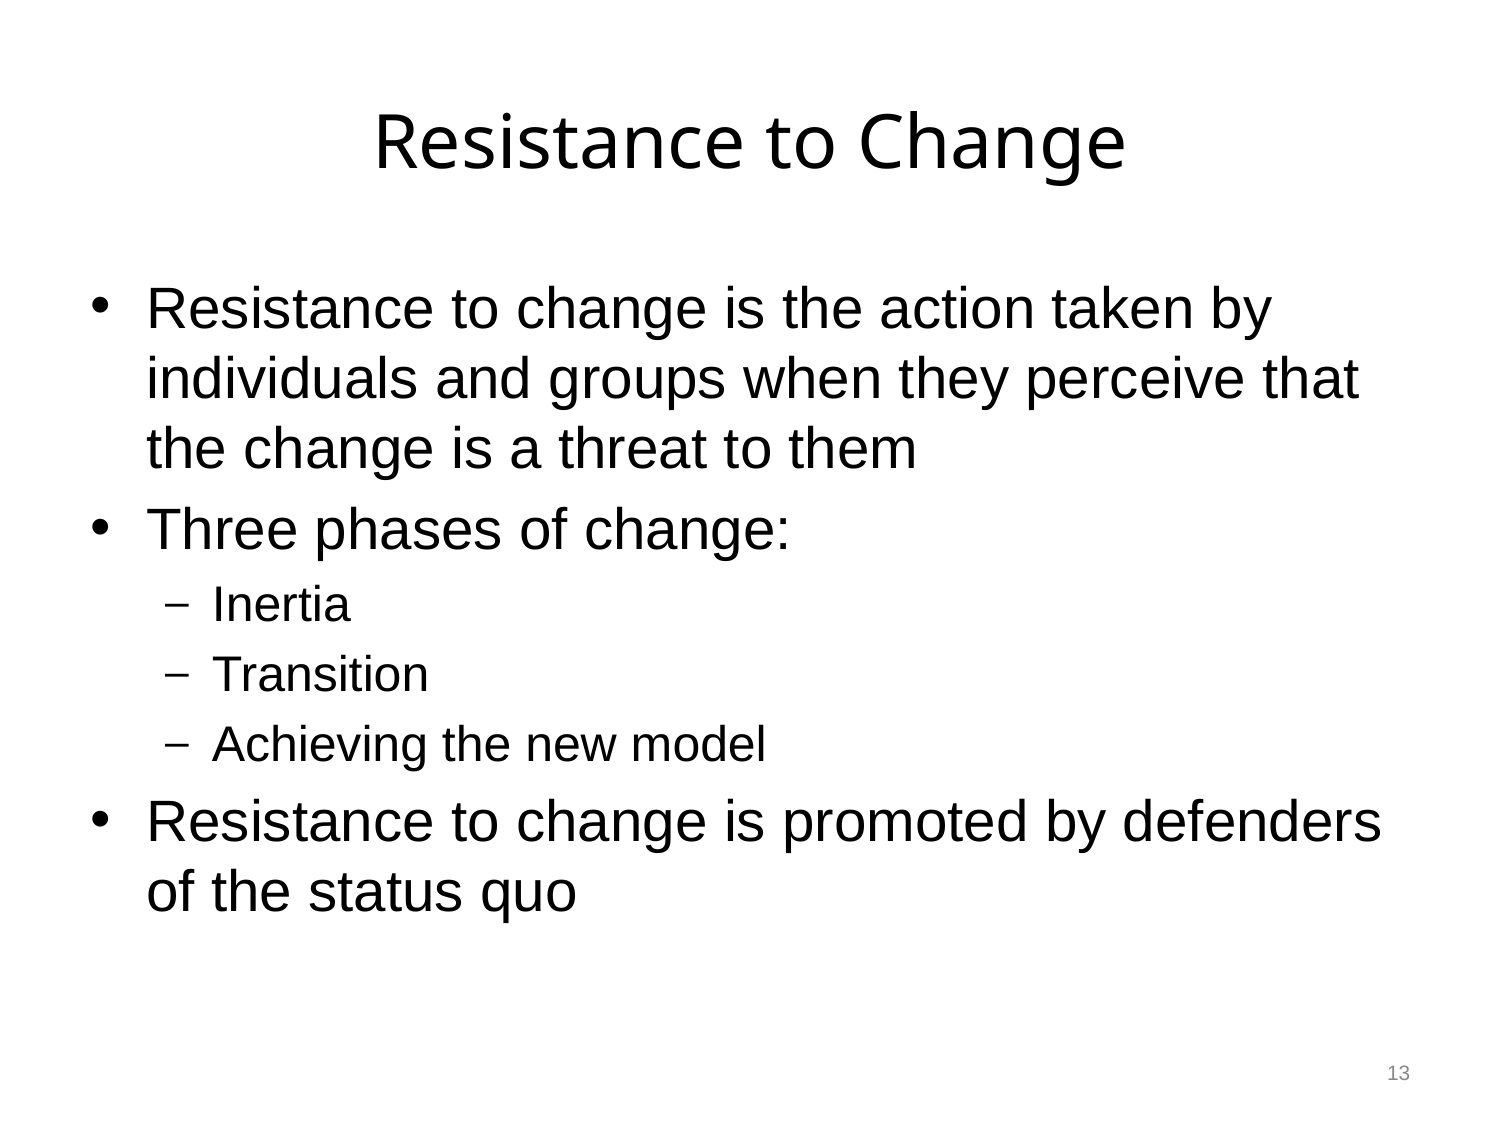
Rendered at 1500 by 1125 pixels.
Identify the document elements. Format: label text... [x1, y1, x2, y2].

title Resistance to Change [75, 45, 1425, 233]
list Resistance to change is the action taken by individuals and groups when they perceive that the change is a threat to them Three phases of change: Inertia Transition Achieving the new model Resistance to change is promoted by defenders of the status quo [75, 262, 1425, 1013]
slide_number 13 [1341, 1027, 1425, 1118]
